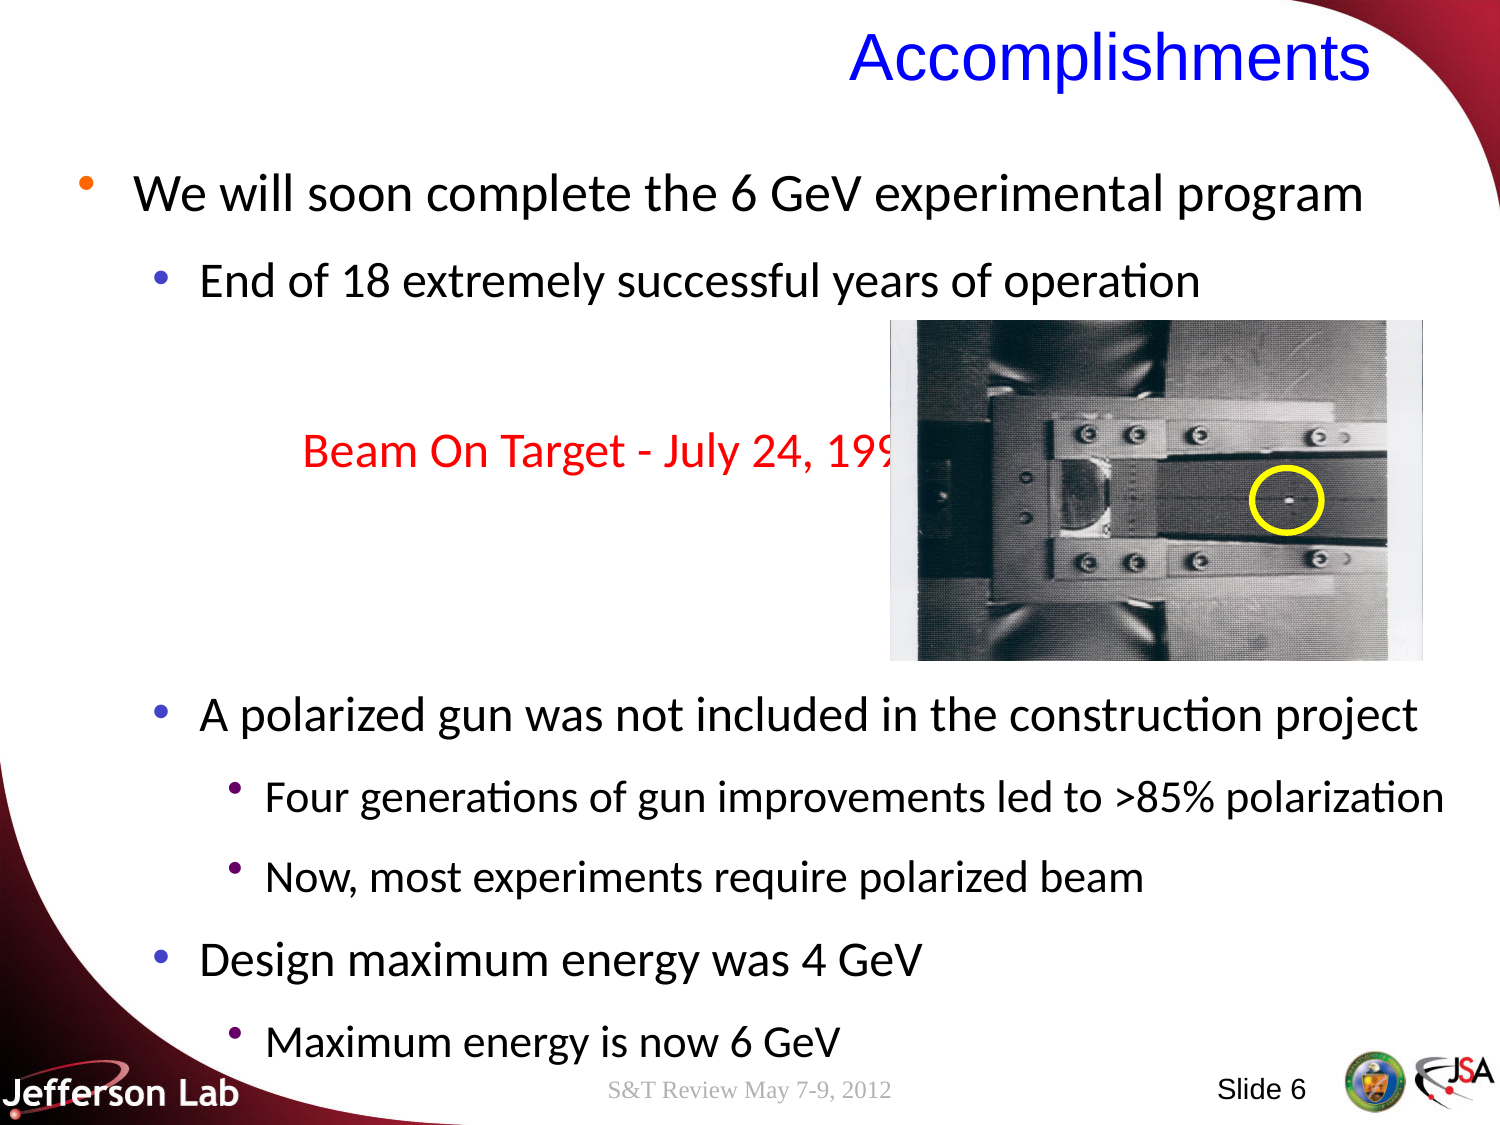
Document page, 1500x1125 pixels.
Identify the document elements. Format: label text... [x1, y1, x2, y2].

list We will soon complete the 6 GeV experimental program End of 18 extremely successful years of operation Beam On Target - July 24, 1994 A polarized gun was not included in the construction project Four generations of gun improvements led to >85% polarization Now, most experiments require polarized beam Design maximum energy was 4 GeV Maximum energy is now 6 GeV [62, 149, 1471, 1051]
picture [0, 0, 1500, 1125]
title Accomplishments [112, 0, 1388, 109]
slide_number Slide 6 [971, 1057, 1322, 1118]
footer S&T Review May 7-9, 2012 [512, 1058, 988, 1119]
